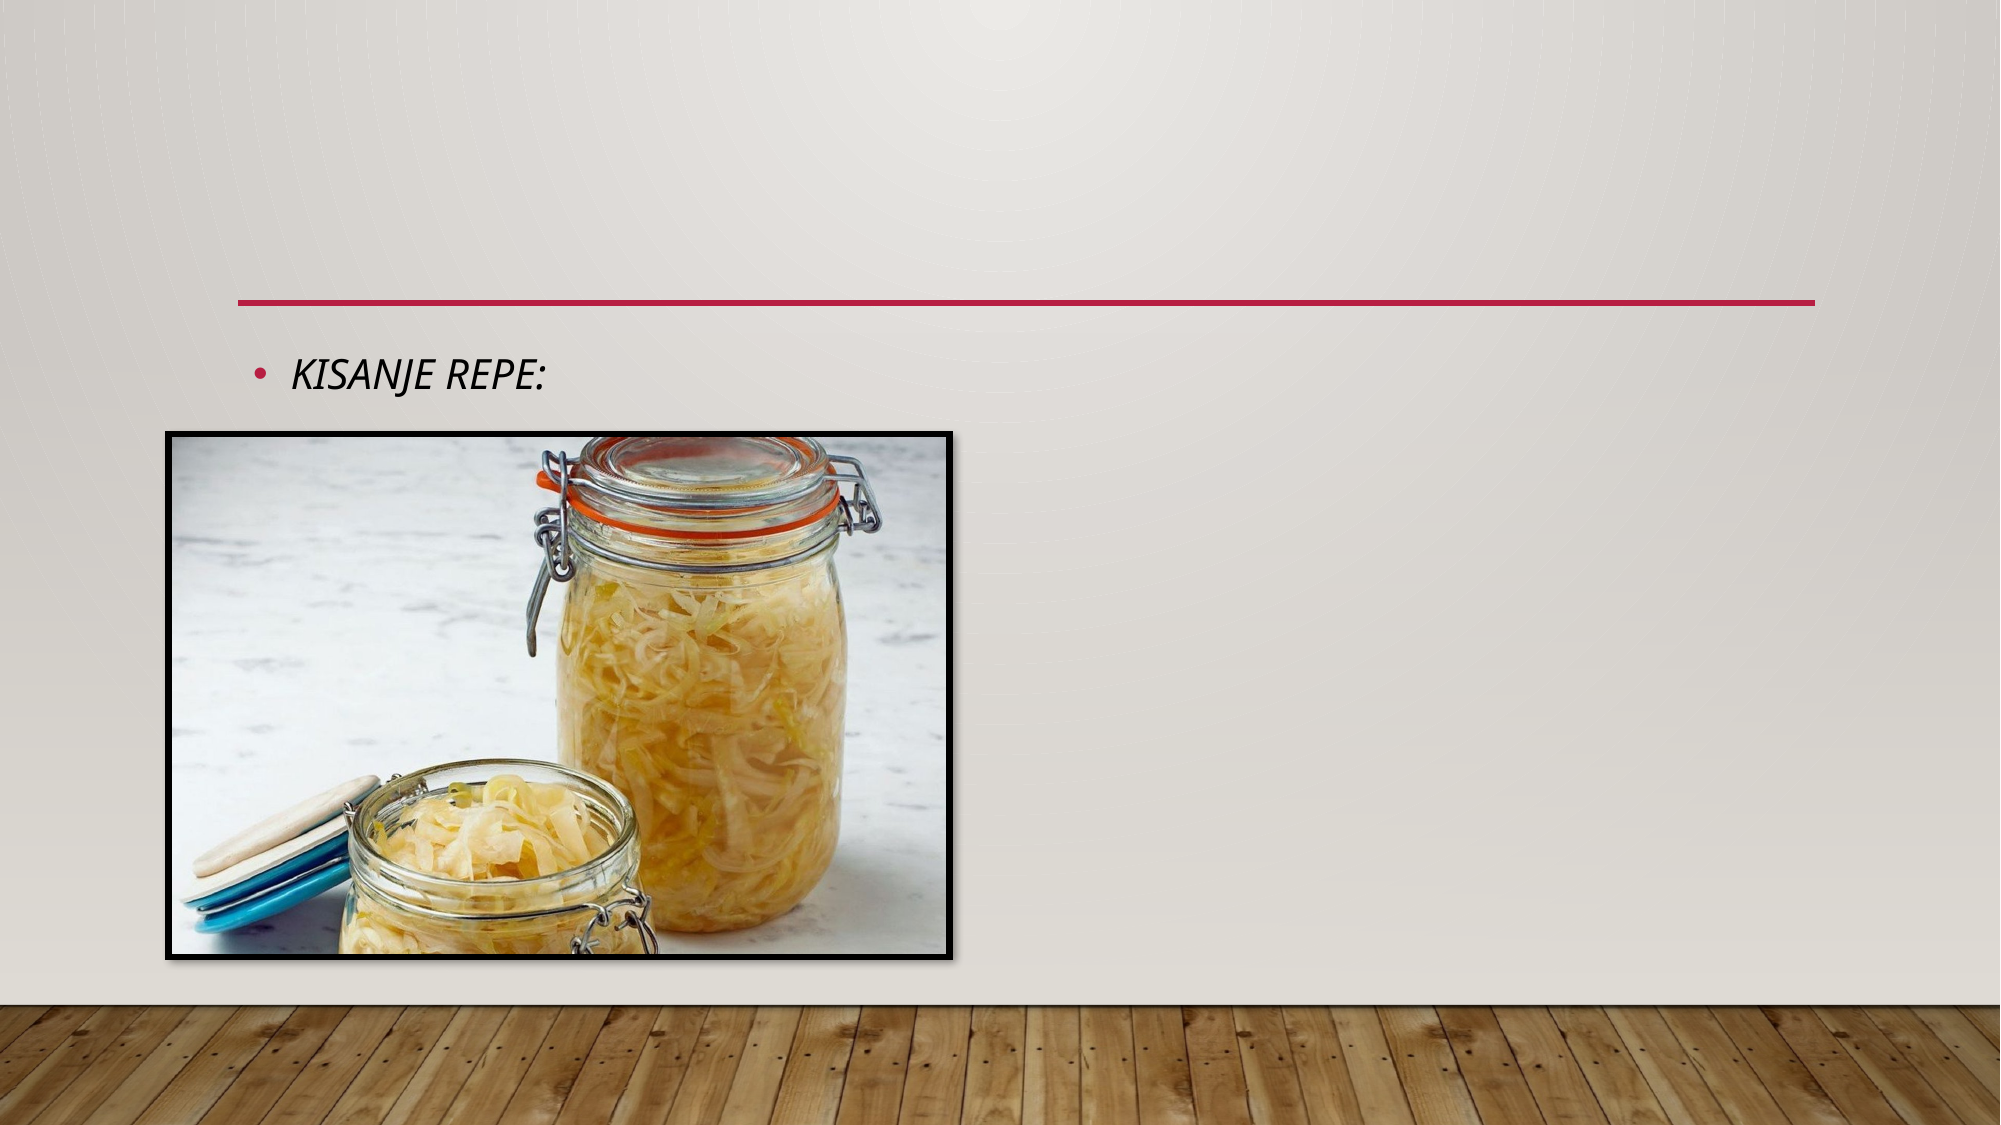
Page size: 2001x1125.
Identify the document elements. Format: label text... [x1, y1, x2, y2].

picture [0, 1005, 2000, 1125]
list KISANJE REPE: [238, 330, 1814, 897]
picture [171, 437, 947, 955]
